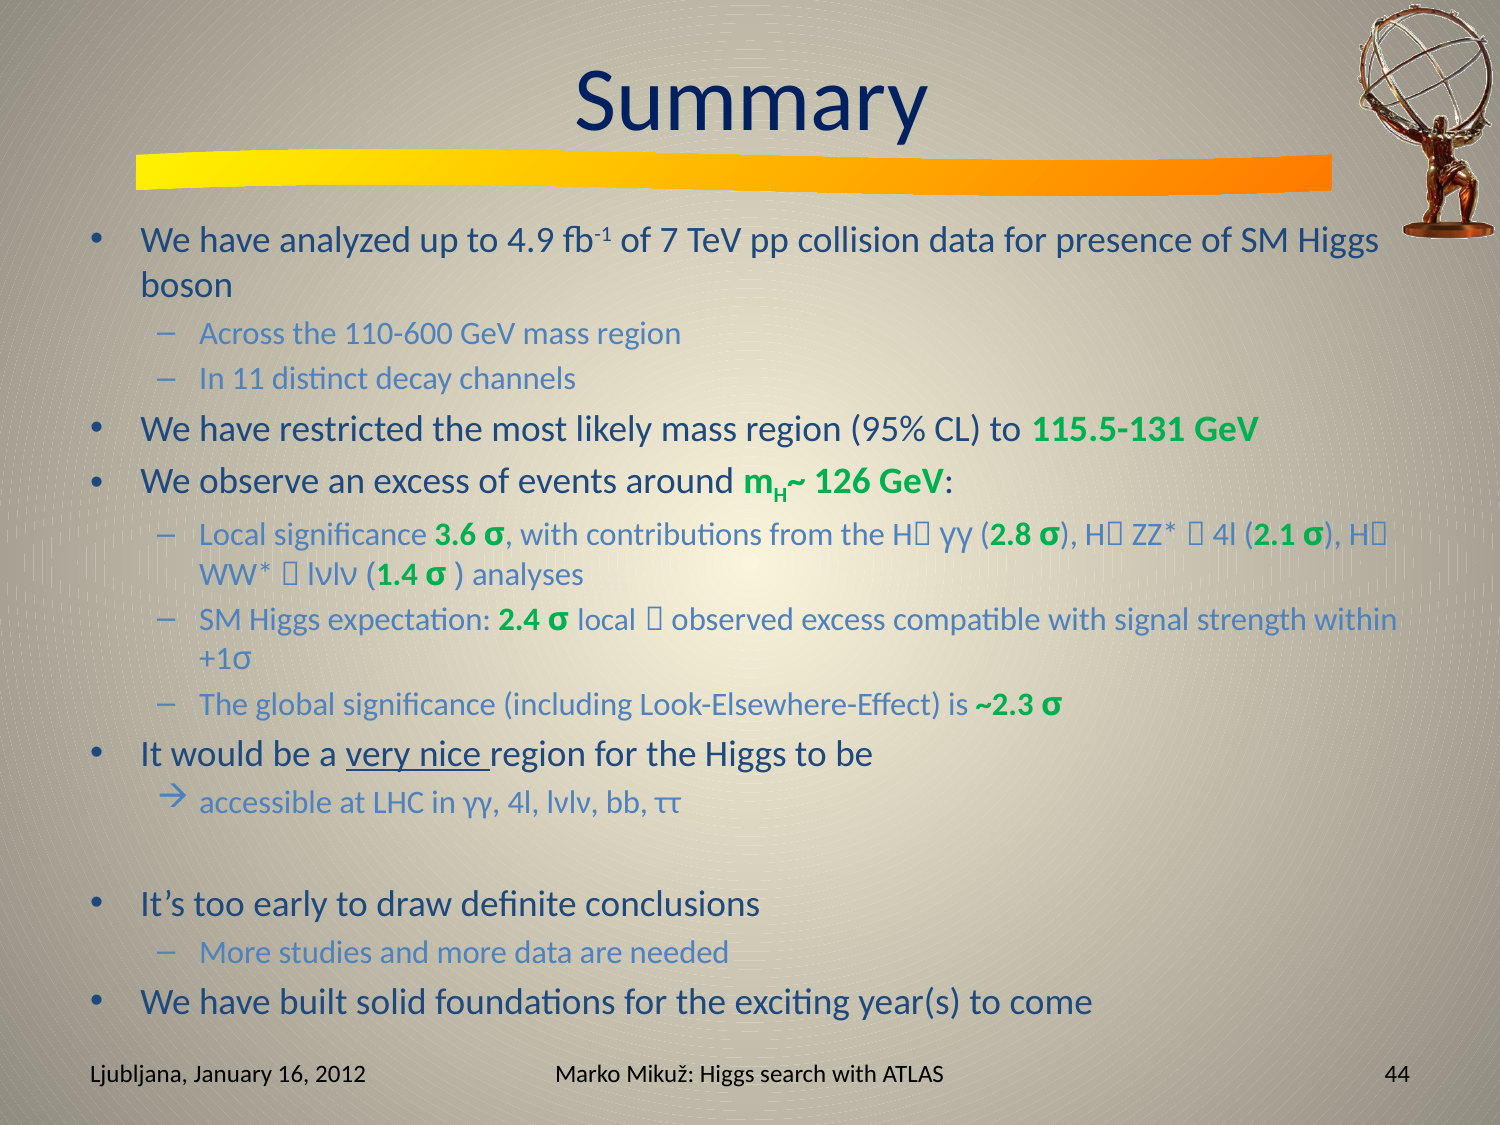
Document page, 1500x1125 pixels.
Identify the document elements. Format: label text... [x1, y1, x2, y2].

slide_number 44 [1074, 1042, 1425, 1103]
title Summary [76, 0, 1427, 188]
picture [1349, 0, 1500, 242]
list We have analyzed up to 4.9 fb-1 of 7 TeV pp collision data for presence of SM Higgs boson Across the 110-600 GeV mass region In 11 distinct decay channels We have restricted the most likely mass region (95% CL) to 115.5-131 GeV We observe an excess of events around mH~ 126 GeV: Local significance 3.6 σ, with contributions from the H γγ (2.8 σ), H ZZ*  4l (2.1 σ), H WW*  lνlν (1.4 σ ) analyses SM Higgs expectation: 2.4 σ local  observed excess compatible with signal strength within +1σ The global significance (including Look-Elsewhere-Effect) is ~2.3 σ It would be a very nice region for the Higgs to be accessible at LHC in γγ, 4l, lνlν, bb, ττ It’s too early to draw definite conclusions More studies and more data are needed We have built solid foundations for the exciting year(s) to come [75, 208, 1425, 1035]
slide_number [75, 1042, 425, 1103]
footer Marko Mikuž: Higgs search with ATLAS [512, 1042, 988, 1103]
